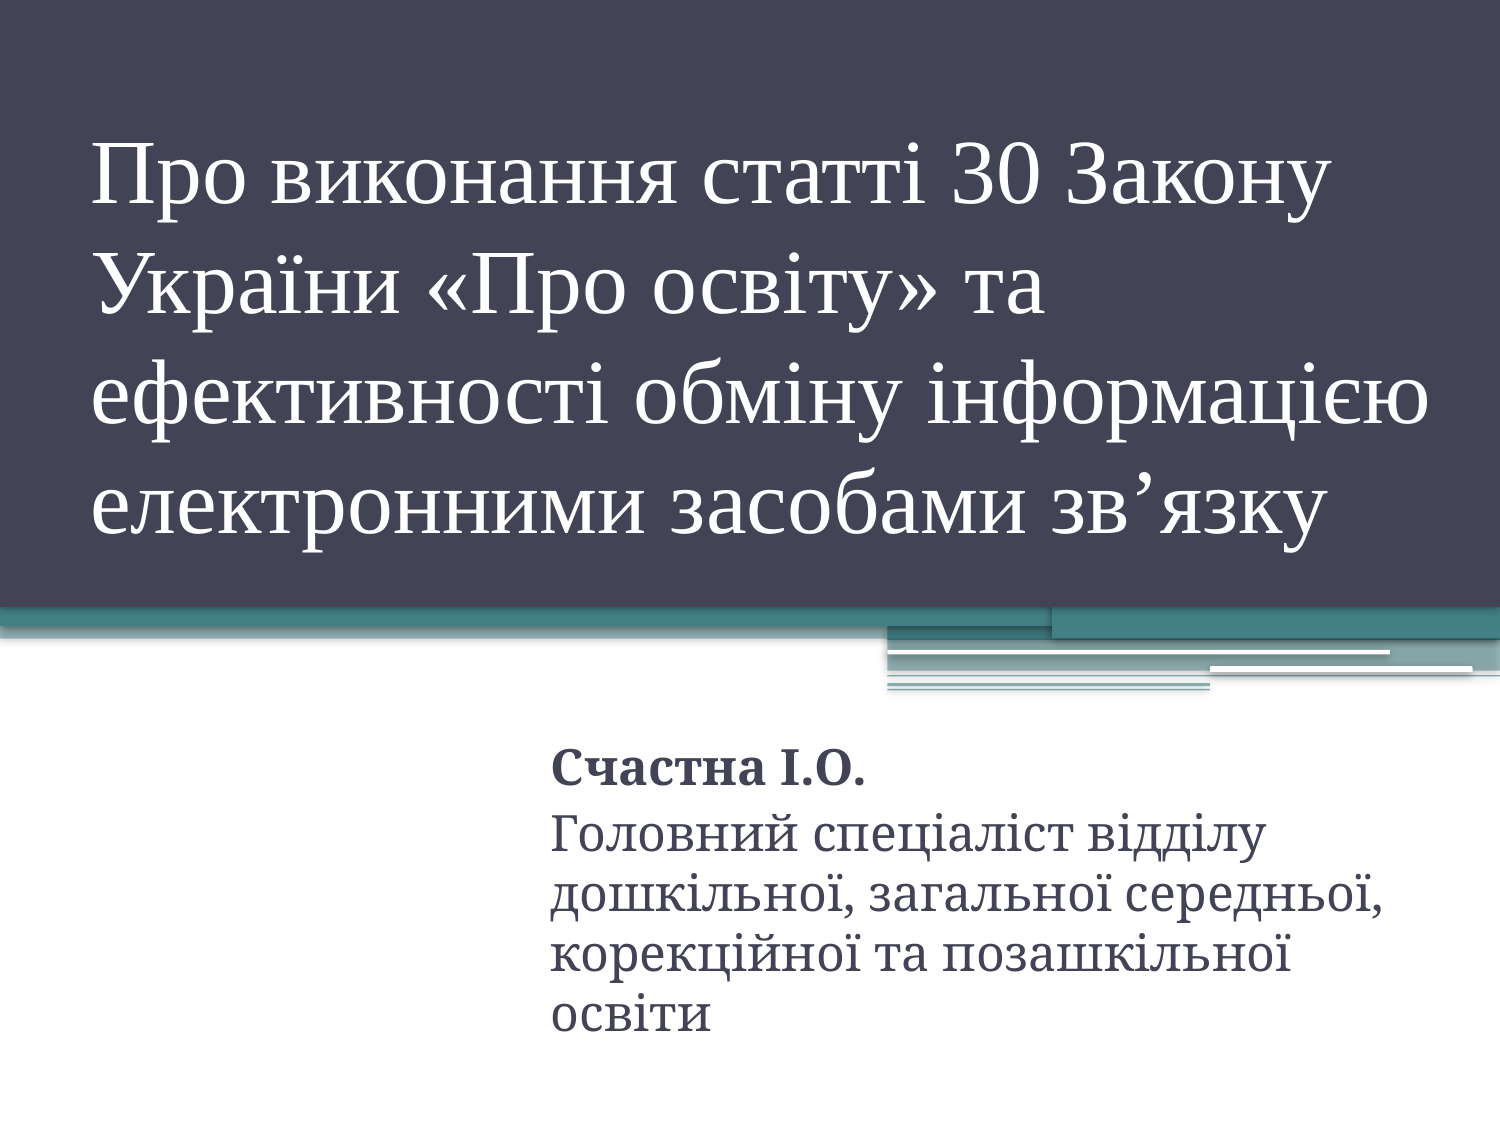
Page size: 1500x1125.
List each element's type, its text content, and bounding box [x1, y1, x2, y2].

title Про виконання статті 30 Закону України «Про освіту» та ефективності обміну інформацією електронними засобами зв’язку [75, 104, 1463, 605]
subtitle Счастна І.О. Головний спеціаліст відділу дошкільної, загальної середньої, корекційної та позашкільної освіти [525, 727, 1436, 1071]
